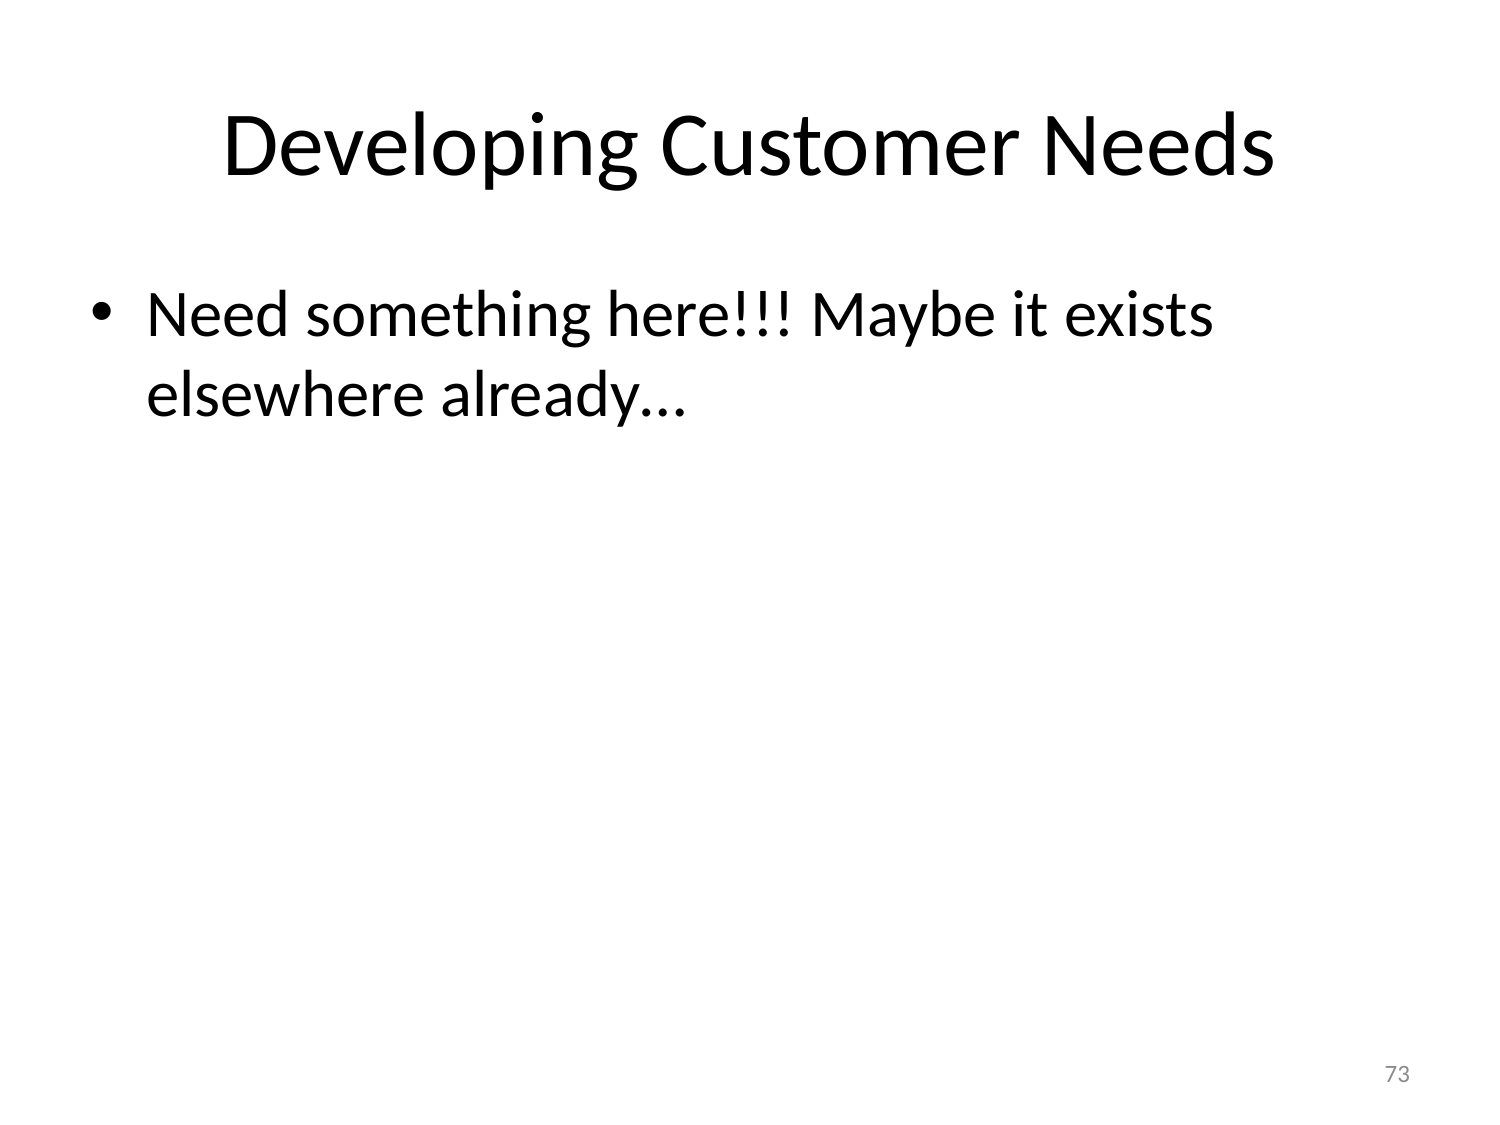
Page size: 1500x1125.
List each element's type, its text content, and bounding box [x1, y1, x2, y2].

list Need something here!!! Maybe it exists elsewhere already… [75, 262, 1425, 1005]
slide_number 73 [1074, 1042, 1425, 1103]
title Developing Customer Needs [75, 45, 1425, 233]
